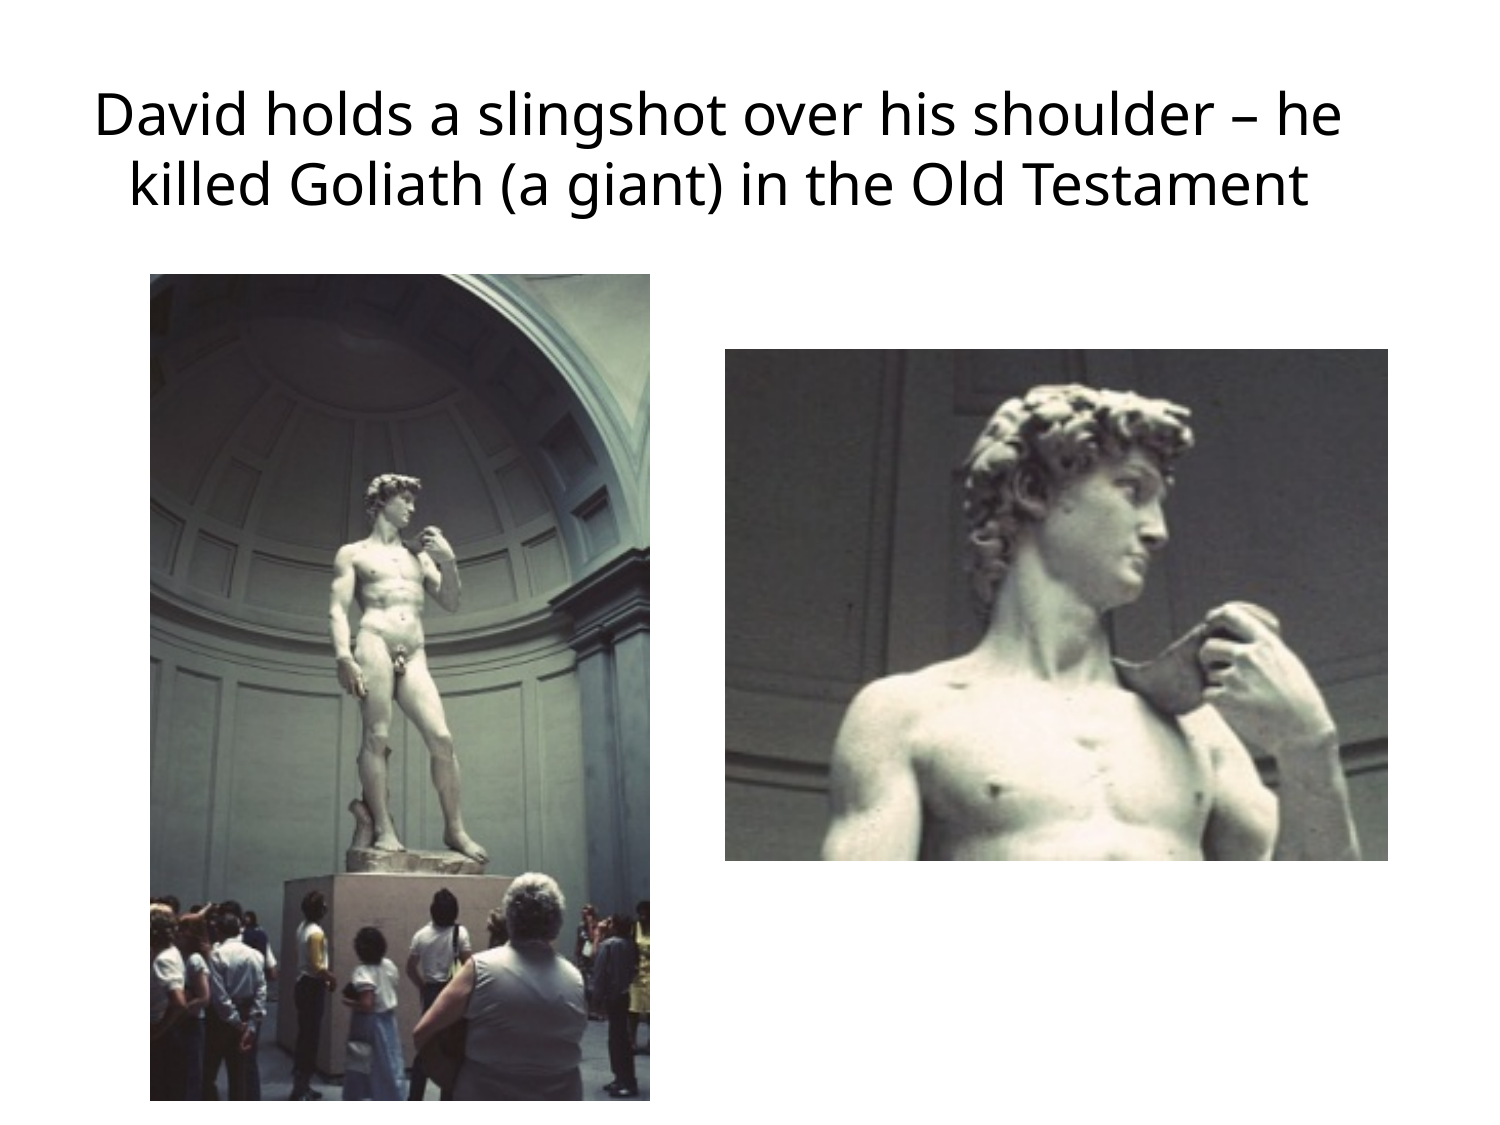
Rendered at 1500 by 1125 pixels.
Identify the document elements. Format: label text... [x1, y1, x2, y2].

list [149, 274, 651, 1101]
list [725, 349, 1388, 861]
title David holds a slingshot over his shoulder – he killed Goliath (a giant) in the Old Testament [12, 45, 1425, 250]
